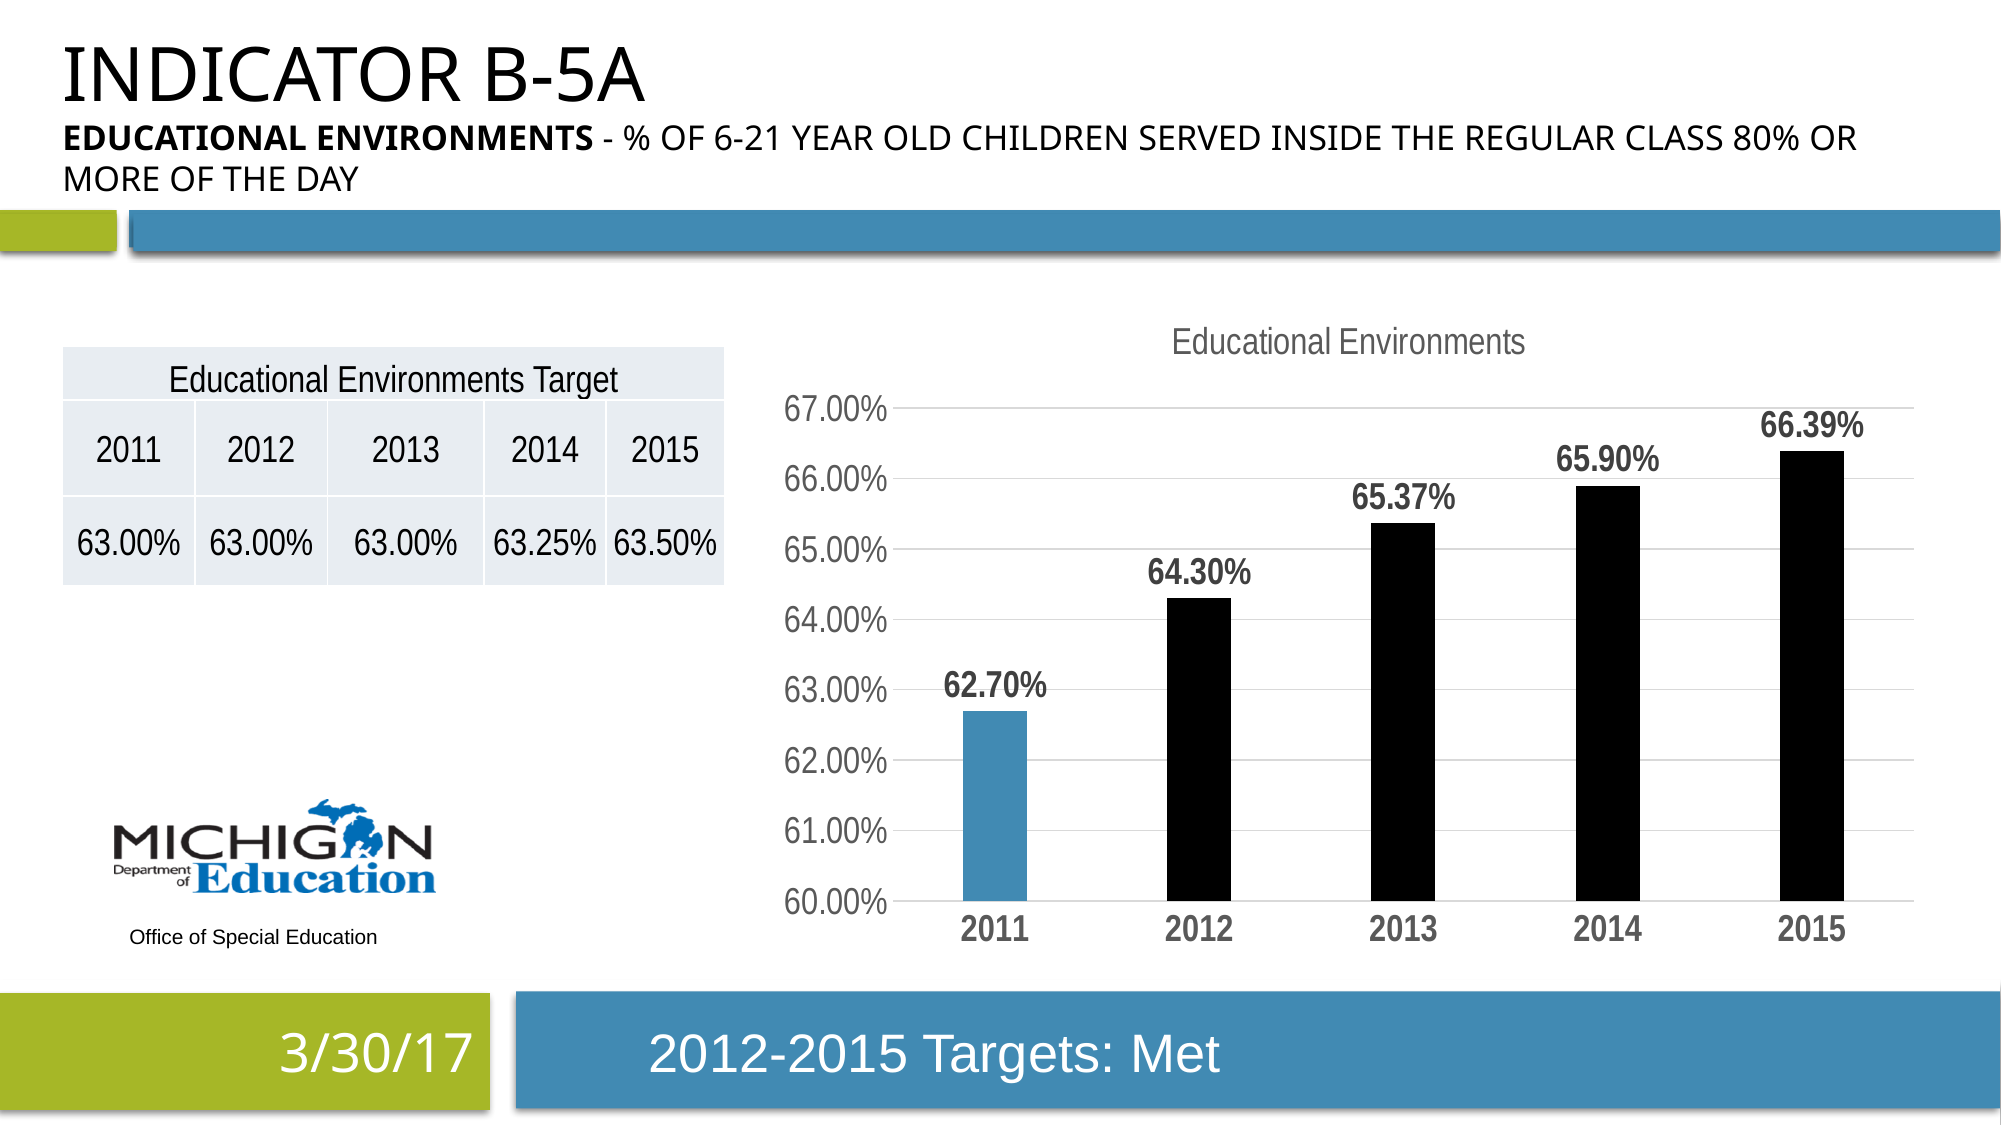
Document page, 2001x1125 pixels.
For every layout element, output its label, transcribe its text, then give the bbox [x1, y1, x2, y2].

table_cell 2013 [328, 401, 483, 495]
chart [760, 287, 1938, 963]
table_cell 2015 [607, 401, 724, 495]
text_box 2012-2015 Targets: Met [637, 992, 1263, 1109]
table_cell 2014 [485, 401, 605, 495]
table_cell 2011 [63, 401, 194, 495]
table_cell 63.00% [328, 497, 483, 585]
table_cell 63.50% [607, 497, 724, 585]
picture [114, 799, 436, 893]
table_header Educational Environments Target [63, 347, 724, 399]
table_cell 63.00% [63, 497, 194, 585]
list 3/30/17 [0, 993, 490, 1109]
title Indicator B-5A Educational Environments - % of 6-21 year old children served inside the regular class 80% or more of the day [62, 24, 1963, 199]
table_cell 2012 [196, 401, 327, 495]
table_cell 63.00% [196, 497, 327, 585]
table_cell 63.25% [485, 497, 605, 585]
